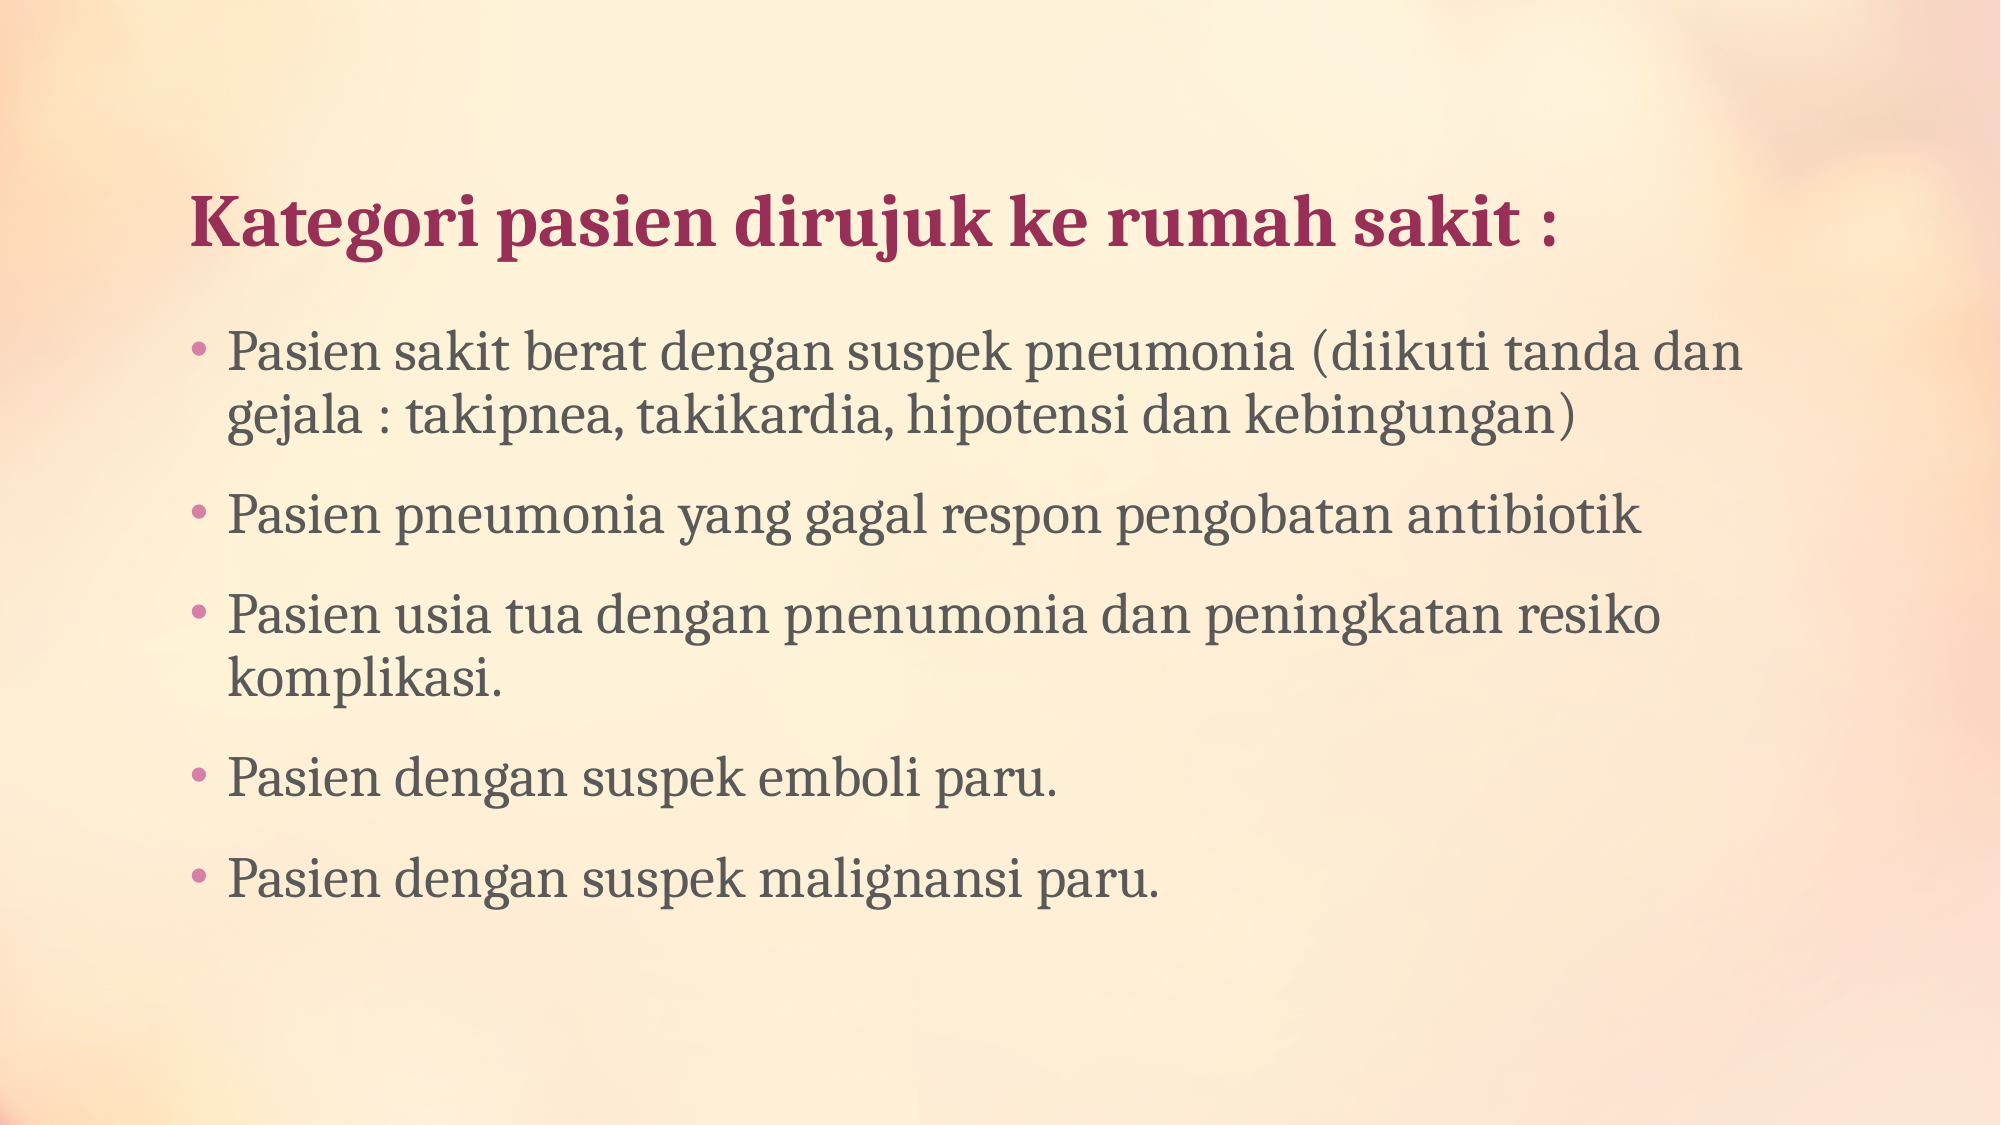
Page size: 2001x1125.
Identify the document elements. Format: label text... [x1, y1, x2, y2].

picture [0, 0, 2001, 1125]
list Pasien sakit berat dengan suspek pneumonia (diikuti tanda dan gejala : takipnea, takikardia, hipotensi dan kebingungan) Pasien pneumonia yang gagal respon pengobatan antibiotik Pasien usia tua dengan pnenumonia dan peningkatan resiko komplikasi. Pasien dengan suspek emboli paru. Pasien dengan suspek malignansi paru. [174, 312, 1825, 1082]
title Kategori pasien dirujuk ke rumah sakit : [174, 75, 1825, 271]
